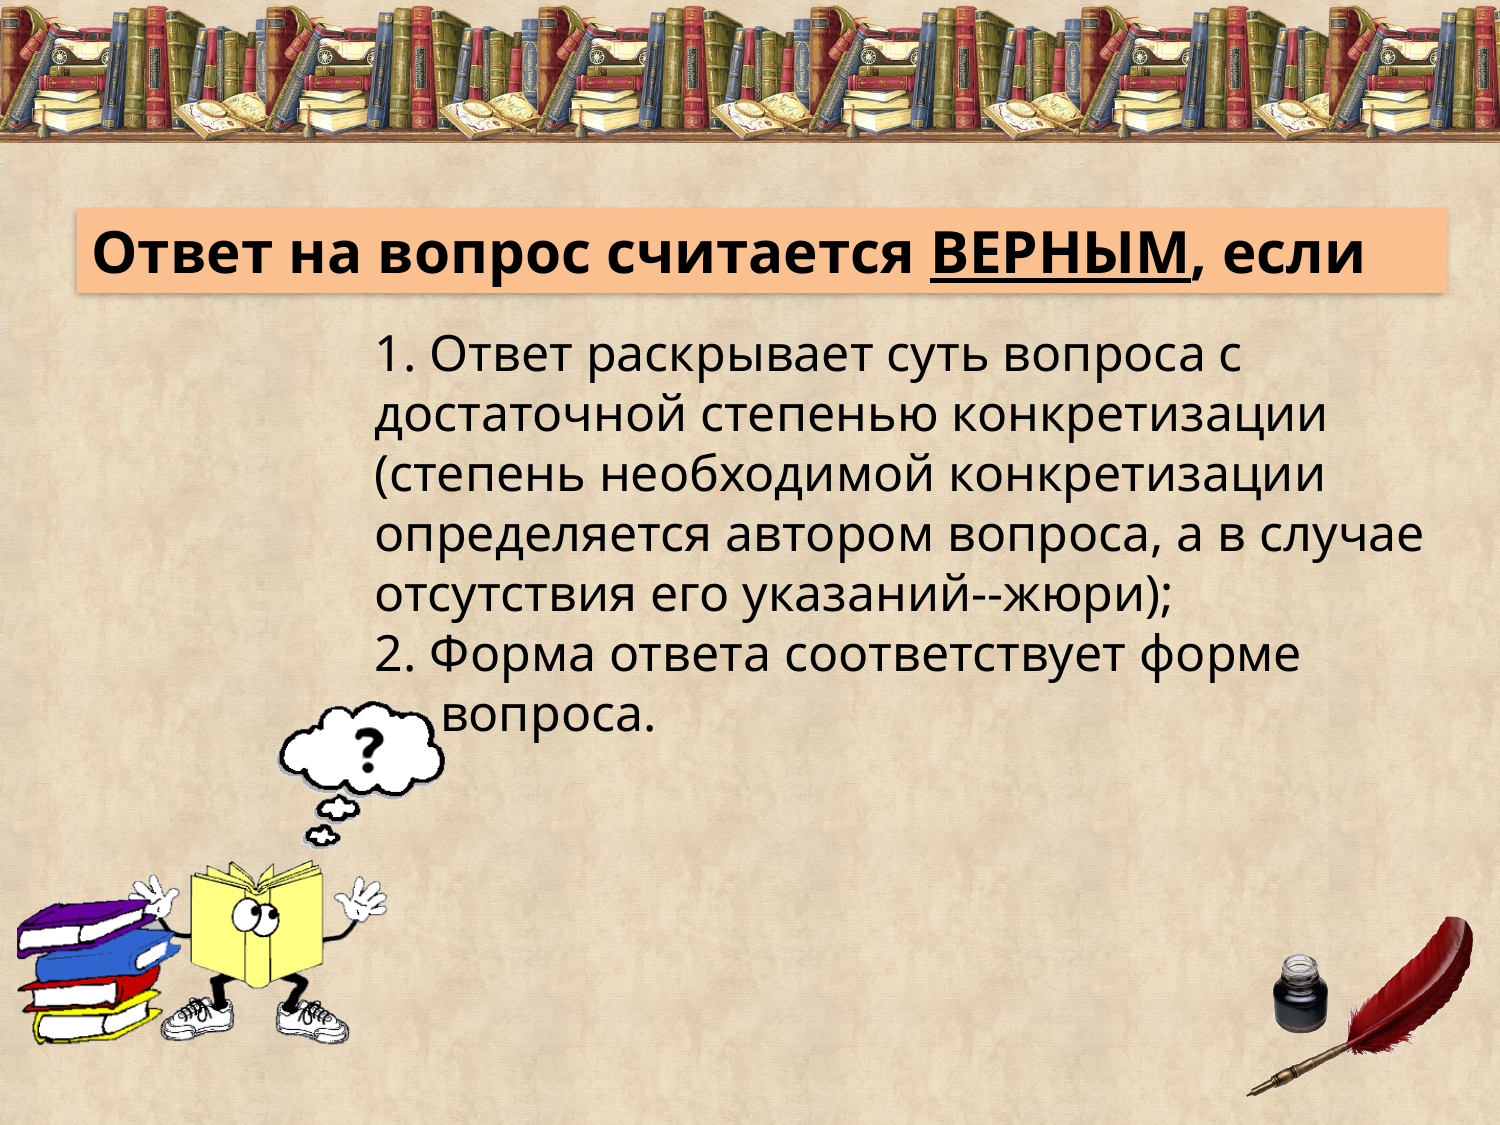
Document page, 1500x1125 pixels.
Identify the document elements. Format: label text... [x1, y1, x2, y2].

text_box 1. Ответ раскрывает суть вопроса с достаточной степенью конкретизации (степень необходимой конкретизации определяется автором вопроса, а в случае отсутствия его указаний--жюри); 2. Форма ответа соответствует форме вопроса. [360, 314, 1447, 795]
text_box Ответ на вопрос считается ВЕРНЫМ, если [76, 208, 1447, 293]
picture [0, 0, 1500, 1125]
